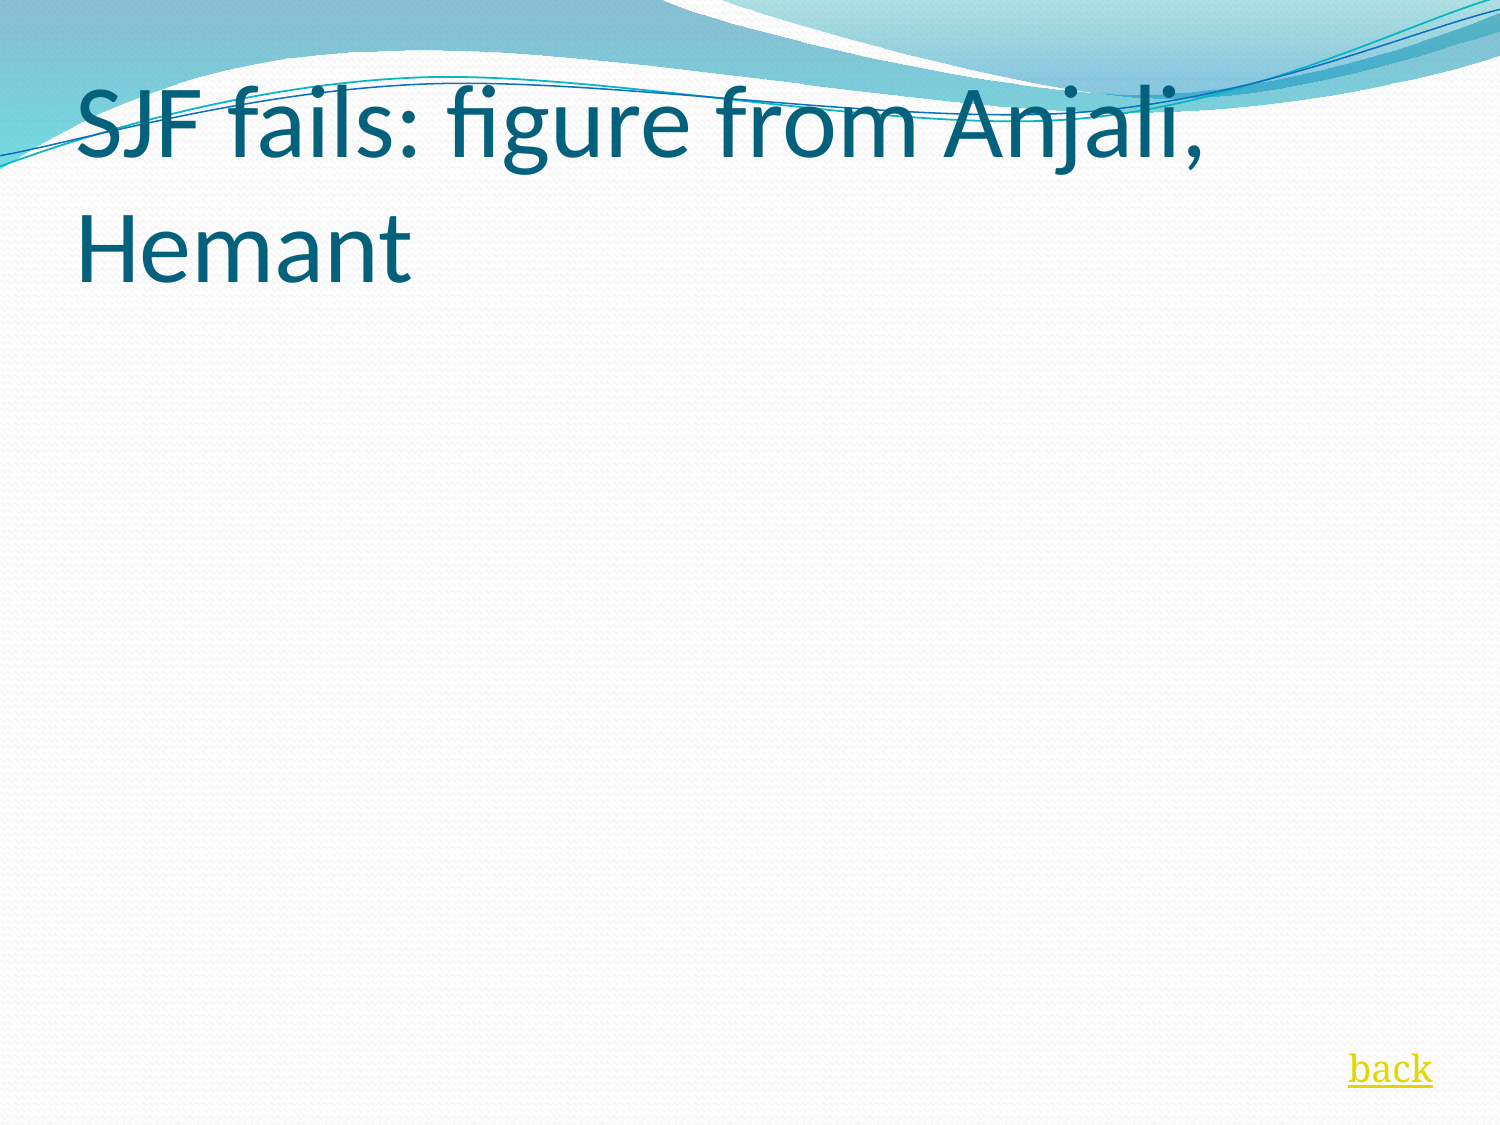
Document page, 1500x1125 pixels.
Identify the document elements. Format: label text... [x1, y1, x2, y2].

title SJF fails: figure from Anjali, Hemant [75, 115, 1425, 304]
text_box back [1333, 1037, 1448, 1104]
